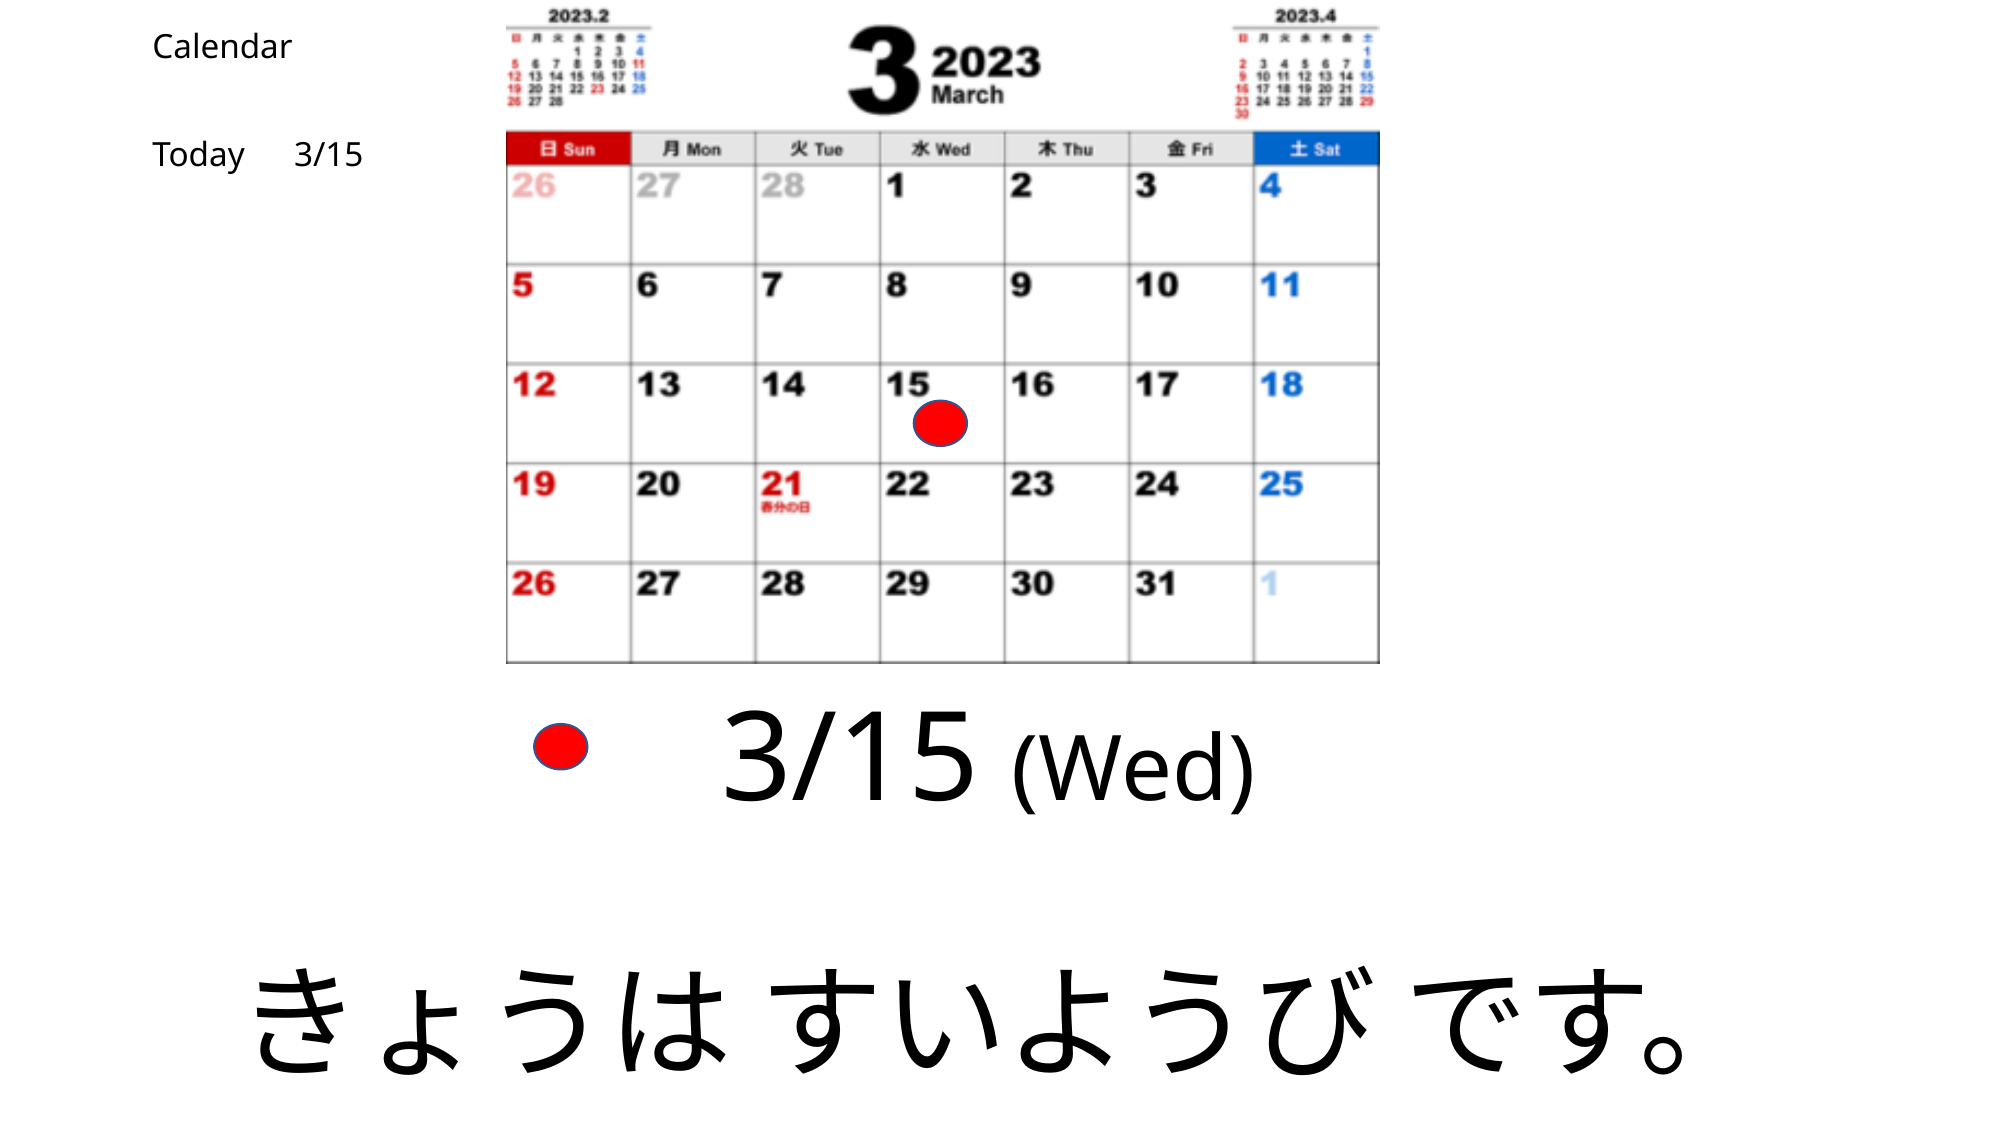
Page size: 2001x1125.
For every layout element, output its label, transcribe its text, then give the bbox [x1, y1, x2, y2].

text_box [533, 722, 589, 771]
title Calendar Today 3/15 [137, 22, 1863, 685]
picture [506, 0, 1380, 664]
subtitle 3/15 (Wed) きょうは すいようび です。 [137, 685, 1863, 1103]
